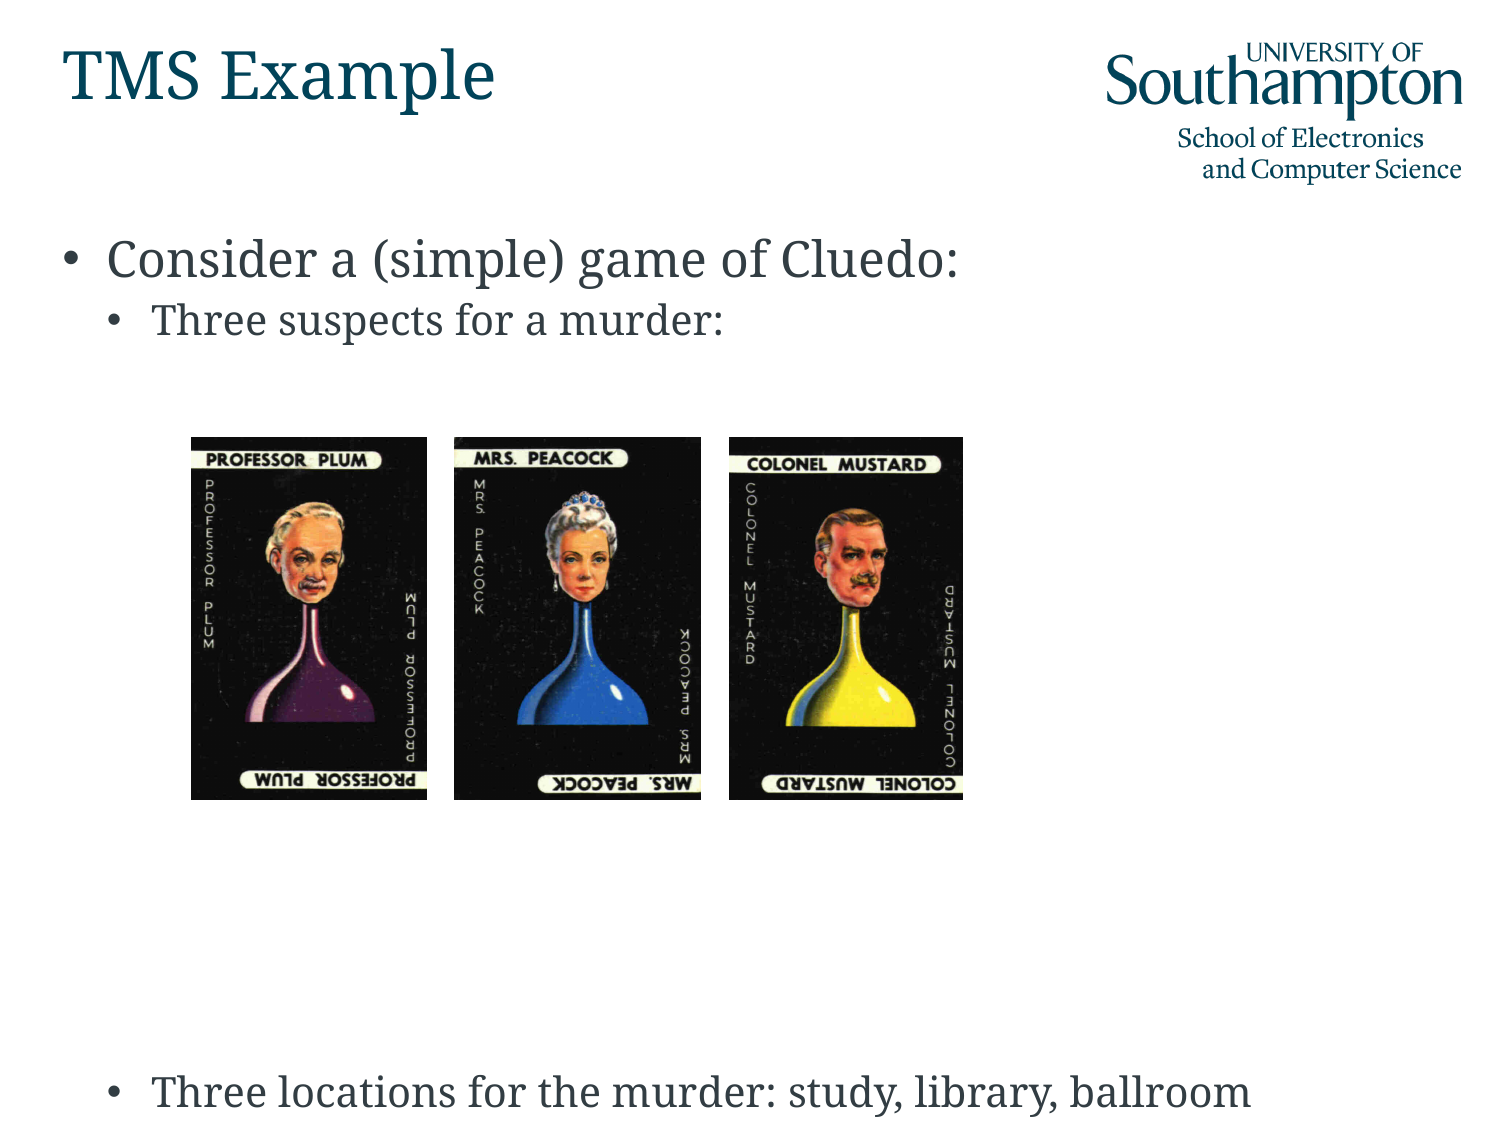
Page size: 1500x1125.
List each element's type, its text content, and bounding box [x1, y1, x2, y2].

picture [1293, 42, 1302, 55]
picture [1374, 42, 1381, 50]
title TMS Example [62, 24, 1076, 132]
picture [454, 437, 701, 801]
picture [1107, 71, 1129, 101]
picture [1107, 42, 1463, 185]
picture [729, 437, 963, 801]
list Consider a (simple) game of Cluedo: Three suspects for a murder: Three locations for the murder: study, library, ballroom Initially, we suspect Prof. Plum in the library [62, 219, 1438, 1013]
picture [191, 437, 427, 801]
